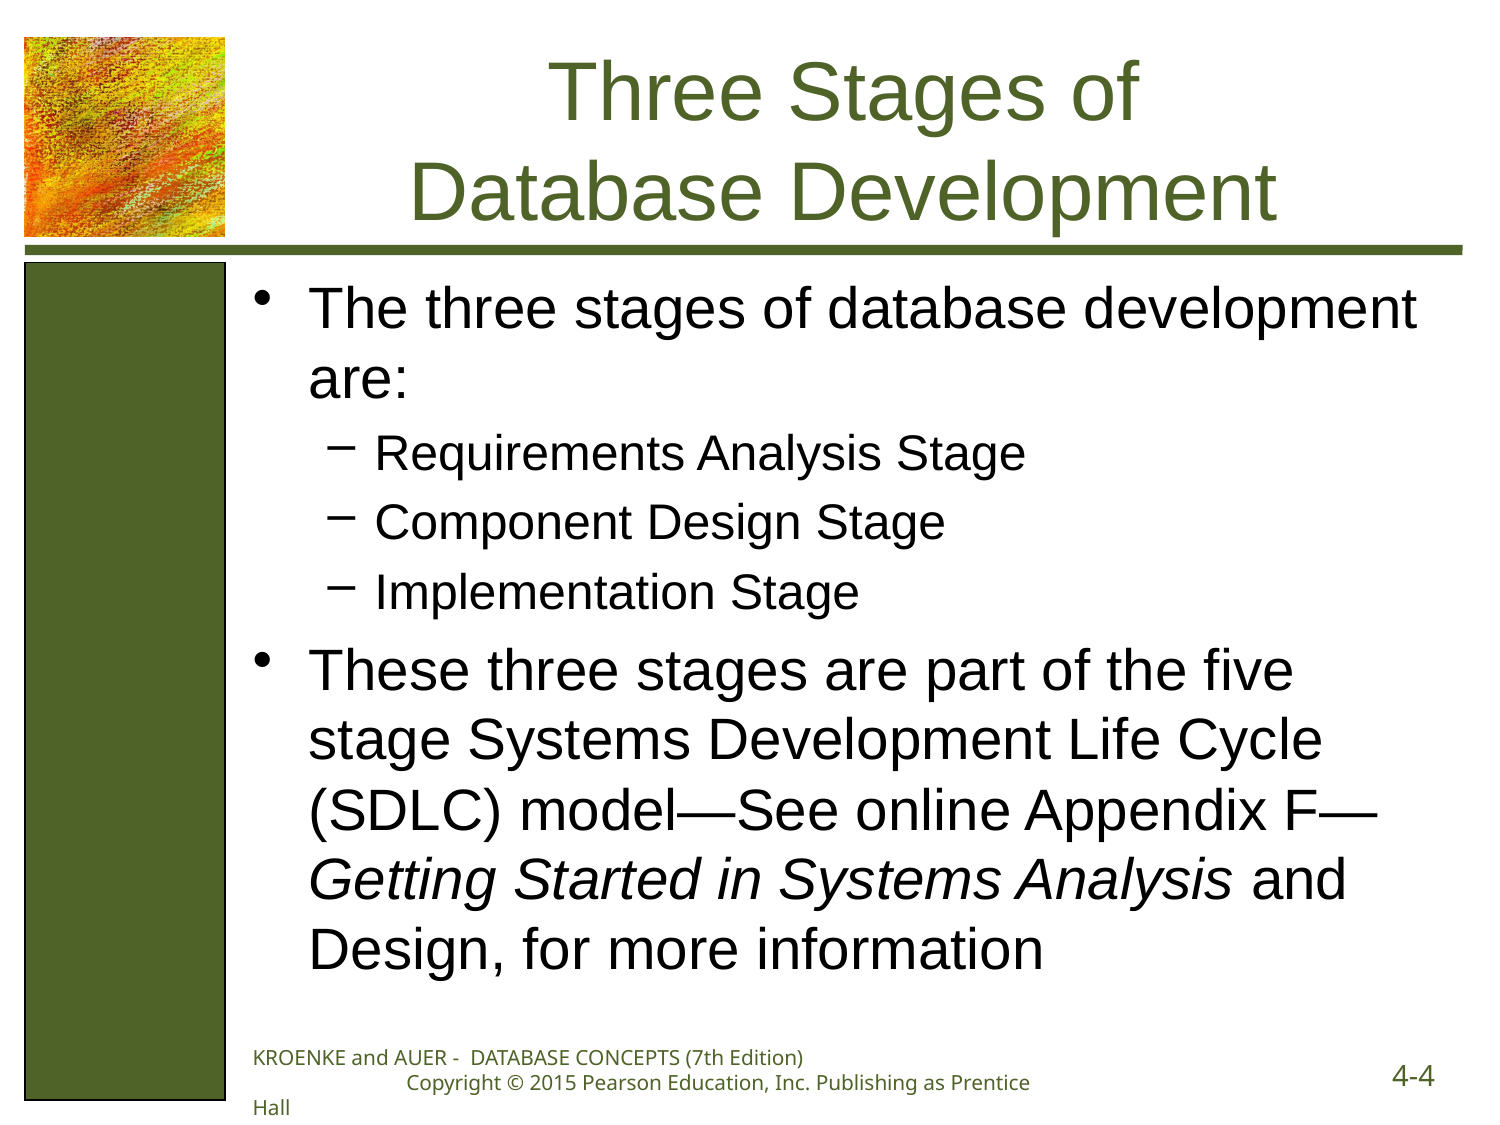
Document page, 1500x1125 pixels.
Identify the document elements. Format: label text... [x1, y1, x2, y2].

slide_number 4-4 [1287, 1049, 1451, 1103]
list The three stages of database development are: Requirements Analysis Stage Component Design Stage Implementation Stage These three stages are part of the five stage Systems Development Life Cycle (SDLC) model—See online Appendix F—Getting Started in Systems Analysis and Design, for more information [237, 262, 1451, 988]
footer KROENKE and AUER - DATABASE CONCEPTS (7th Edition) Copyright © 2015 Pearson Education, Inc. Publishing as Prentice Hall [237, 1037, 1088, 1104]
title Three Stages of Database Development [237, 49, 1451, 226]
picture [24, 37, 225, 237]
